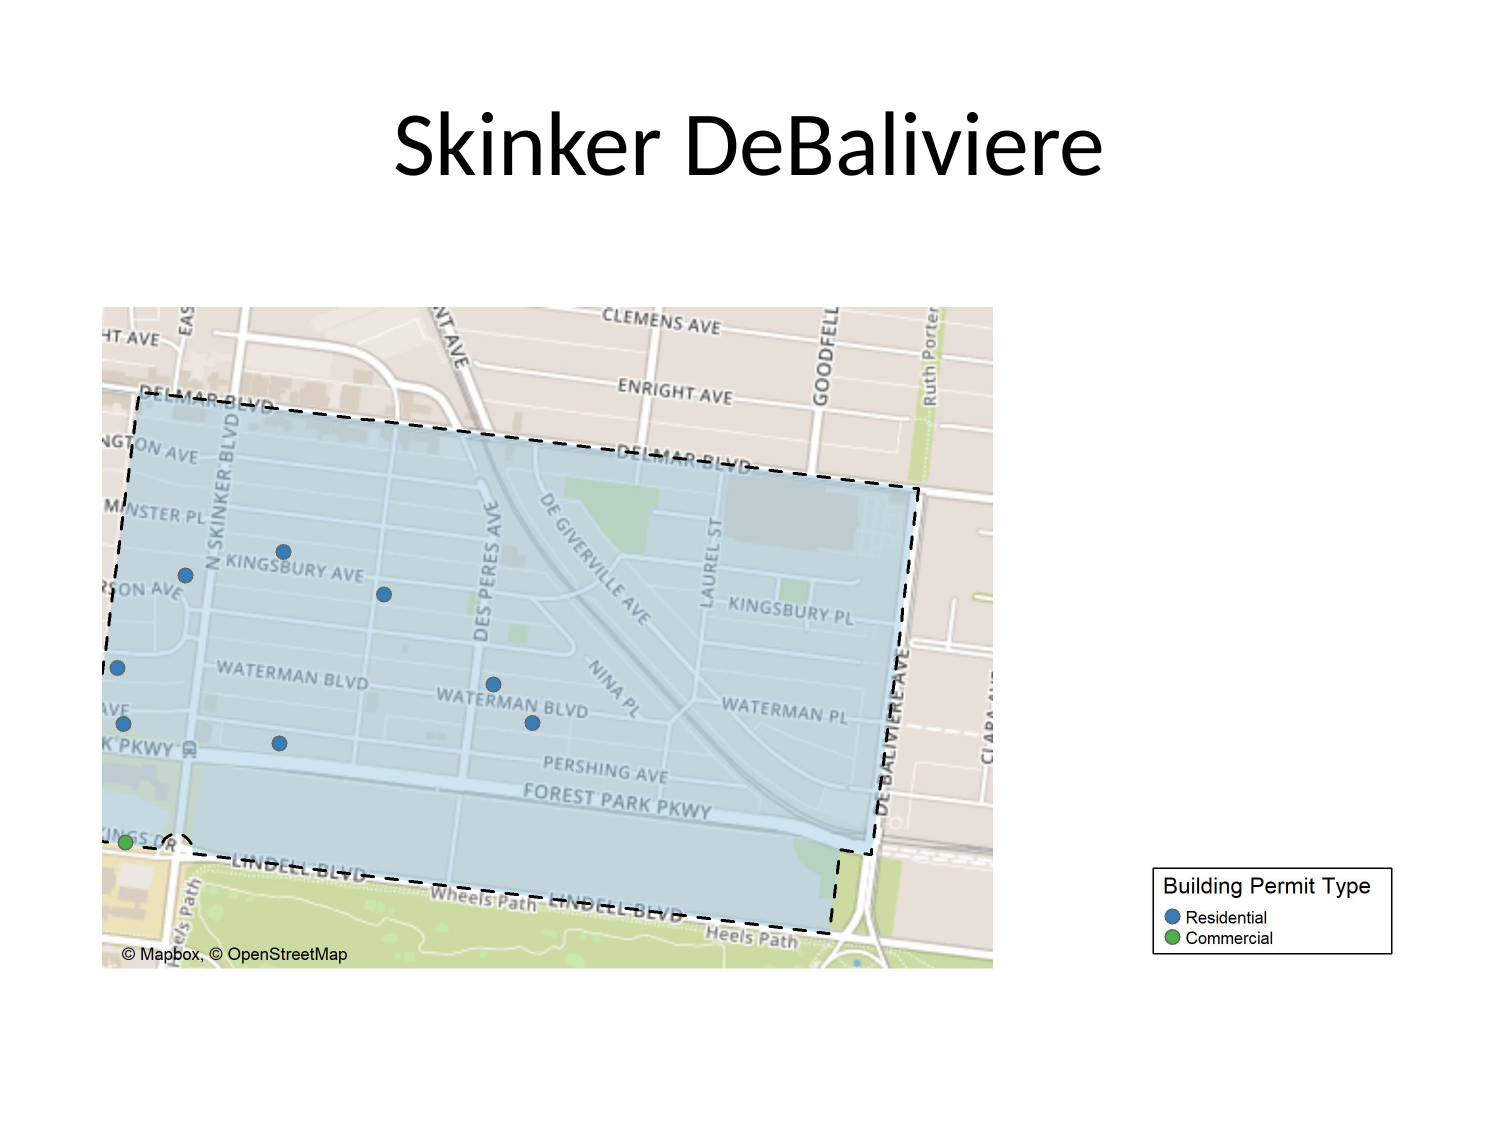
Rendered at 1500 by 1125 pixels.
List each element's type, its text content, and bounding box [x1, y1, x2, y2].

title Skinker DeBaliviere [75, 45, 1425, 233]
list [74, 262, 1426, 1013]
